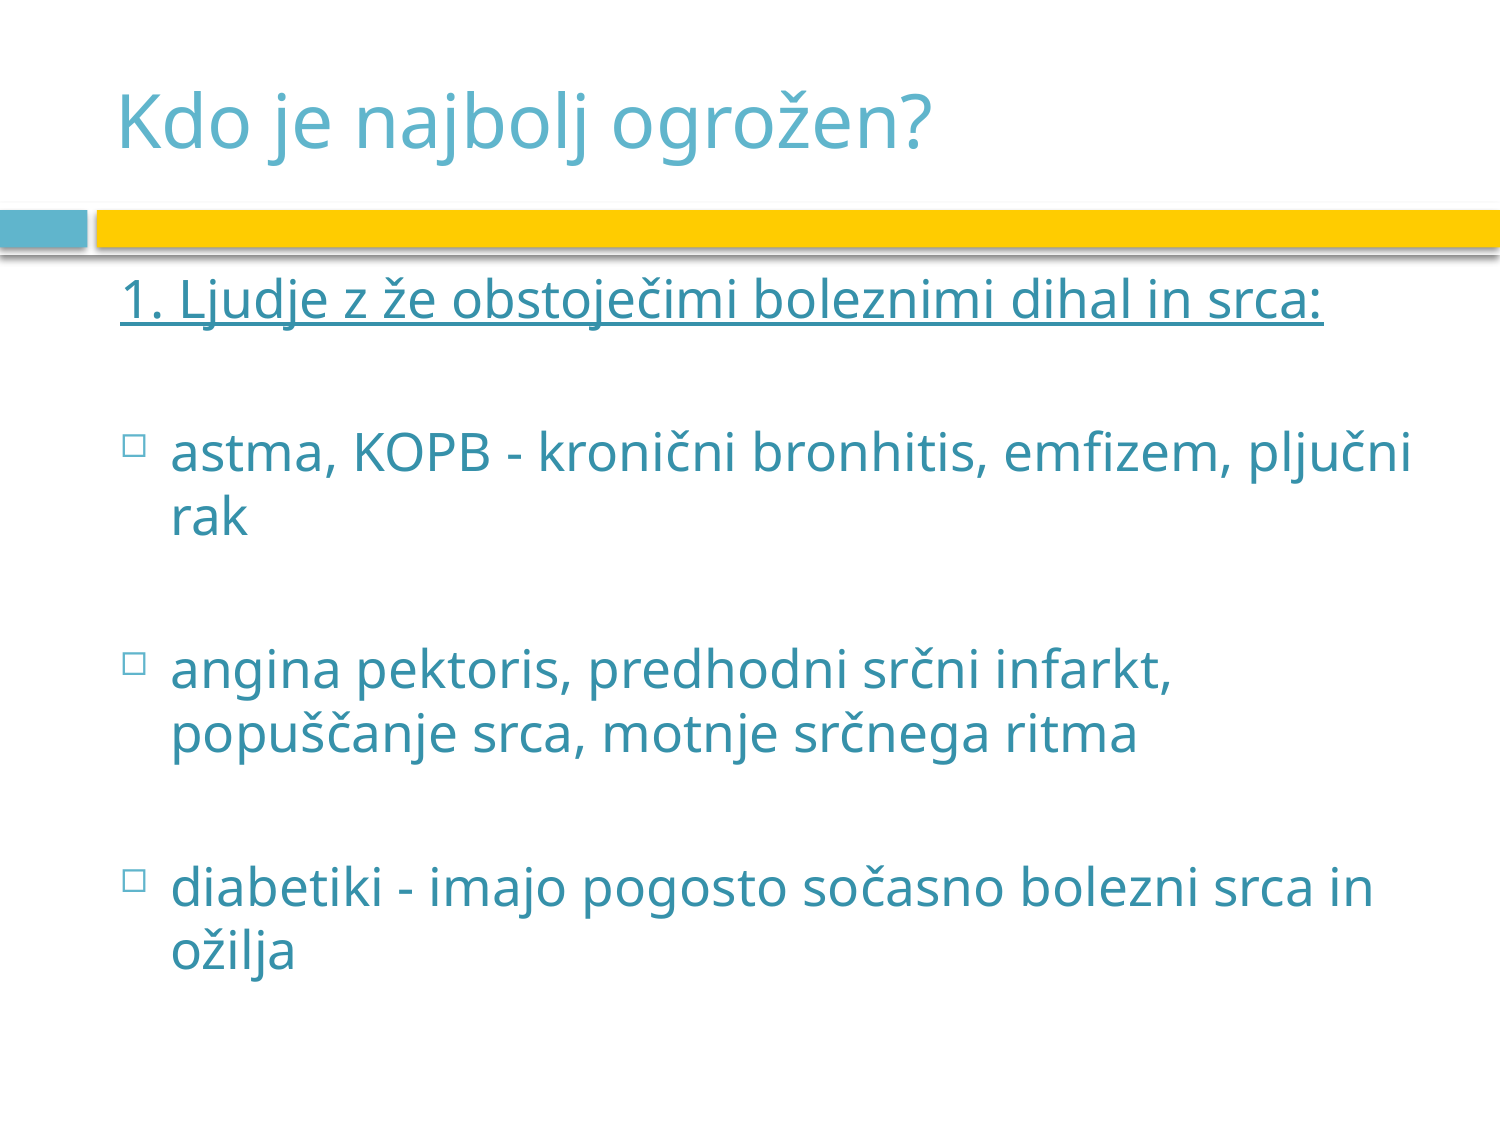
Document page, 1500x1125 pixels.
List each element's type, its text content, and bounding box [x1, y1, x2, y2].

list 1. Ljudje z že obstoječimi boleznimi dihal in srca: astma, KOPB - kronični bronhitis, emfizem, pljučni rak angina pektoris, predhodni srčni infarkt, popuščanje srca, motnje srčnega ritma diabetiki - imajo pogosto sočasno bolezni srca in ožilja [105, 257, 1443, 996]
title Kdo je najbolj ogrožen? [100, 37, 1438, 200]
